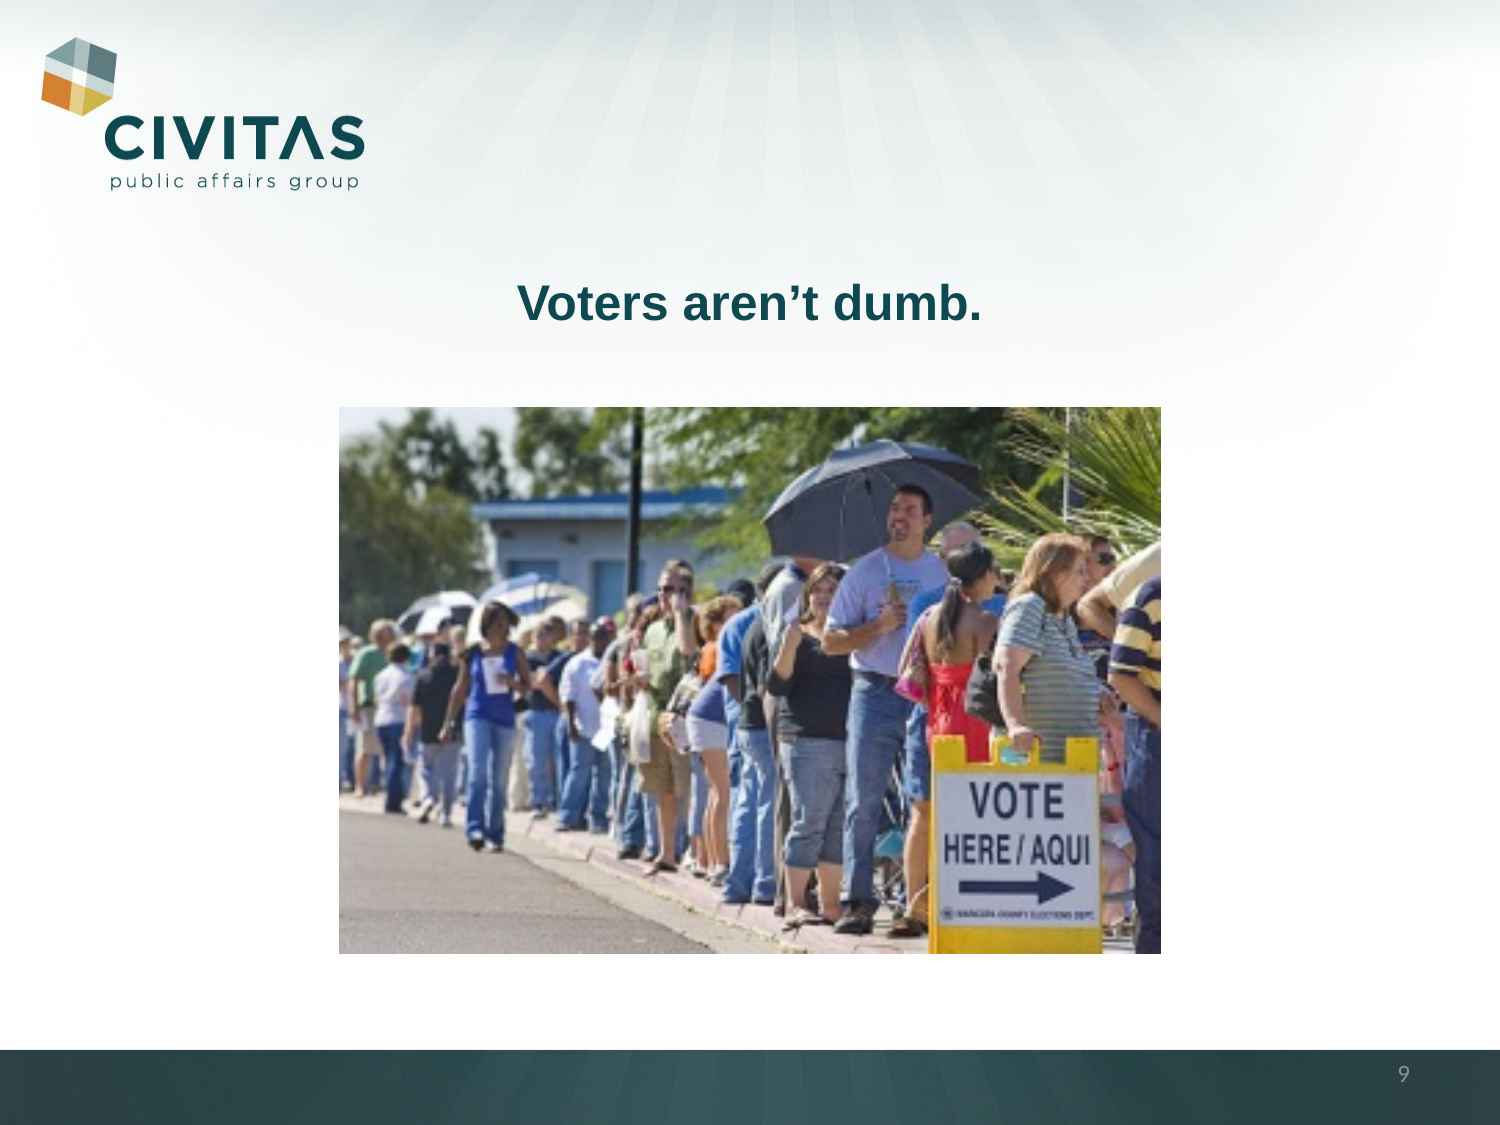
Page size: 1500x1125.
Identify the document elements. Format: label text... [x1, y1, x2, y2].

picture [0, 0, 1500, 1125]
list Voters aren’t dumb. [75, 262, 1425, 1005]
slide_number 9 [1074, 1042, 1425, 1103]
